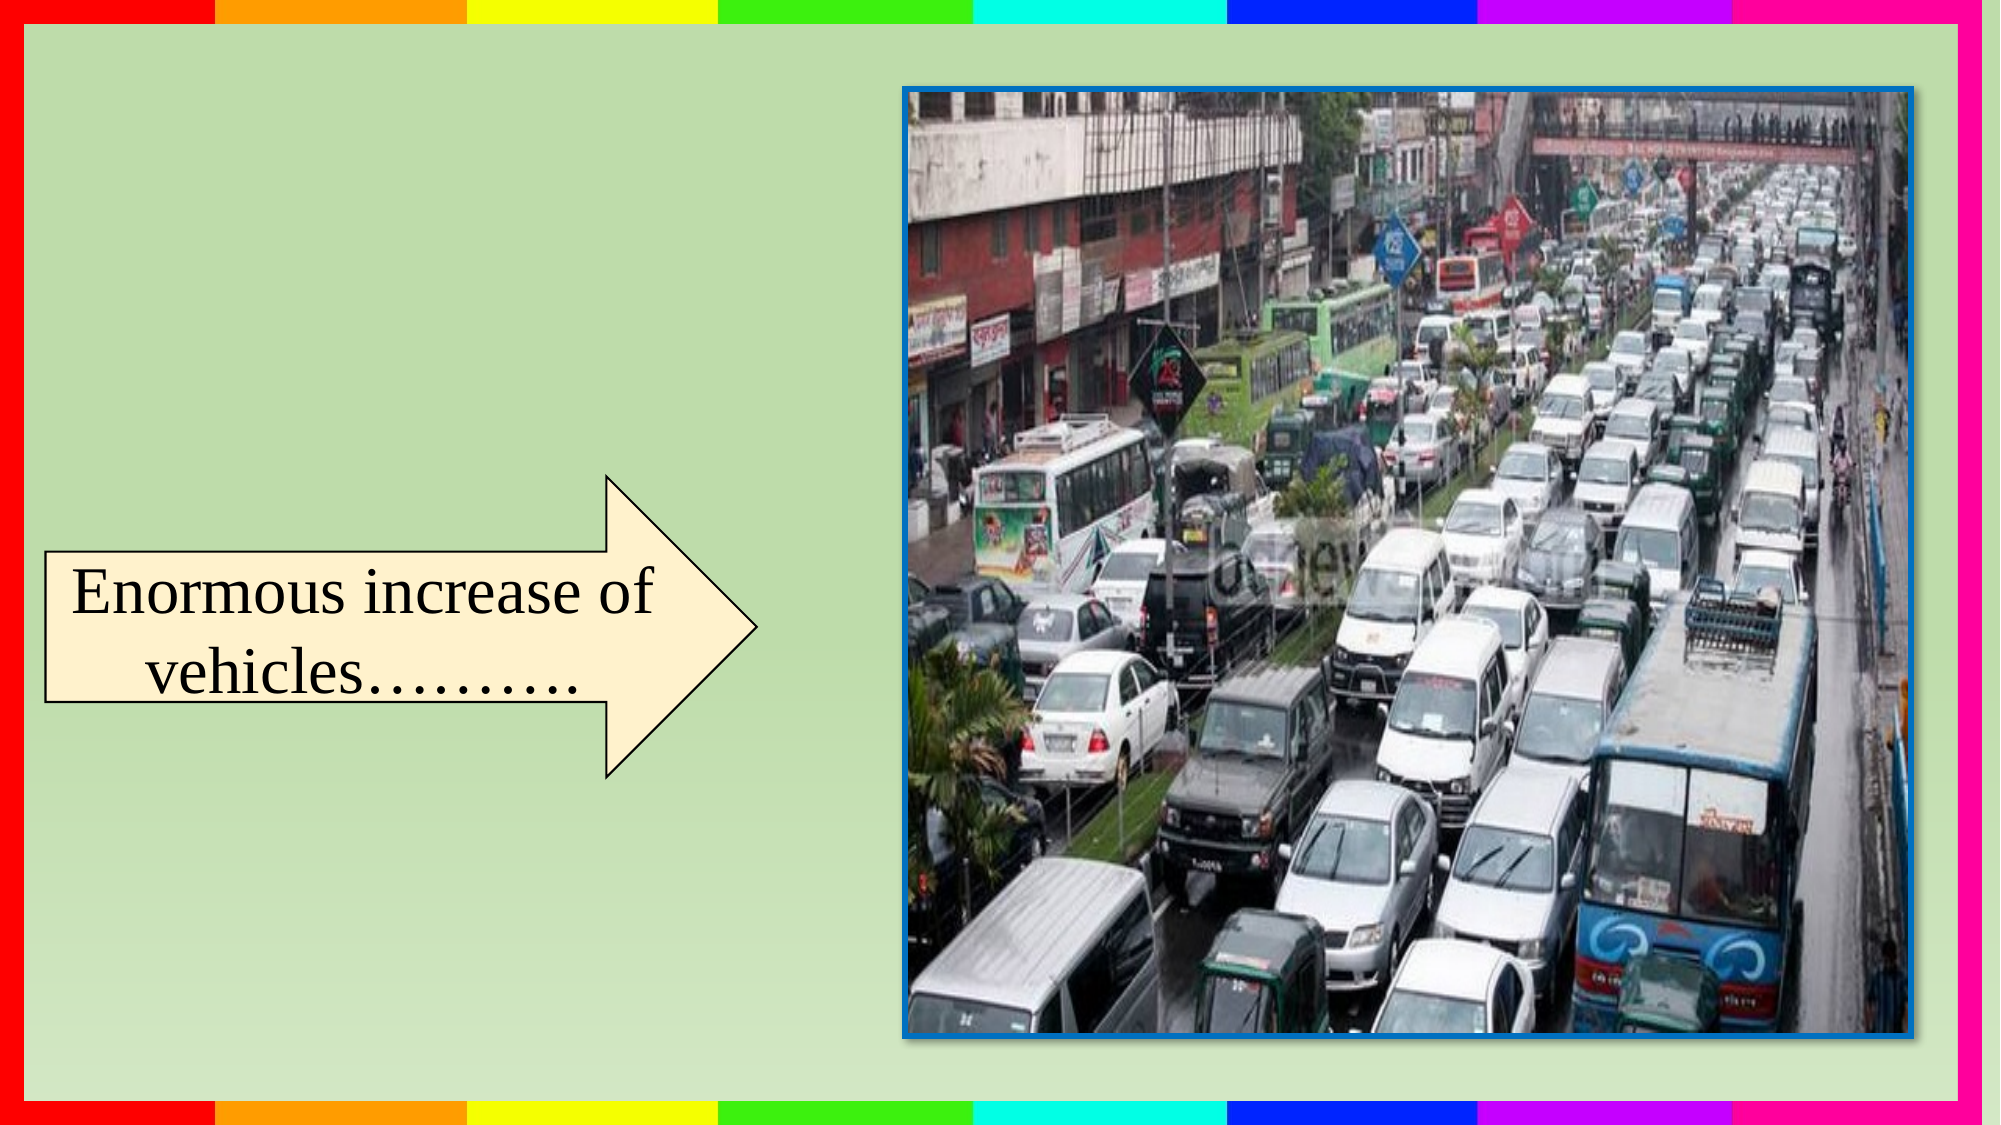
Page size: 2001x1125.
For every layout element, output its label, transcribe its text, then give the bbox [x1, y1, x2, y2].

picture [907, 92, 1908, 1033]
text_box [0, 0, 1983, 1125]
text_box Enormous increase of vehicles………. [44, 473, 759, 780]
